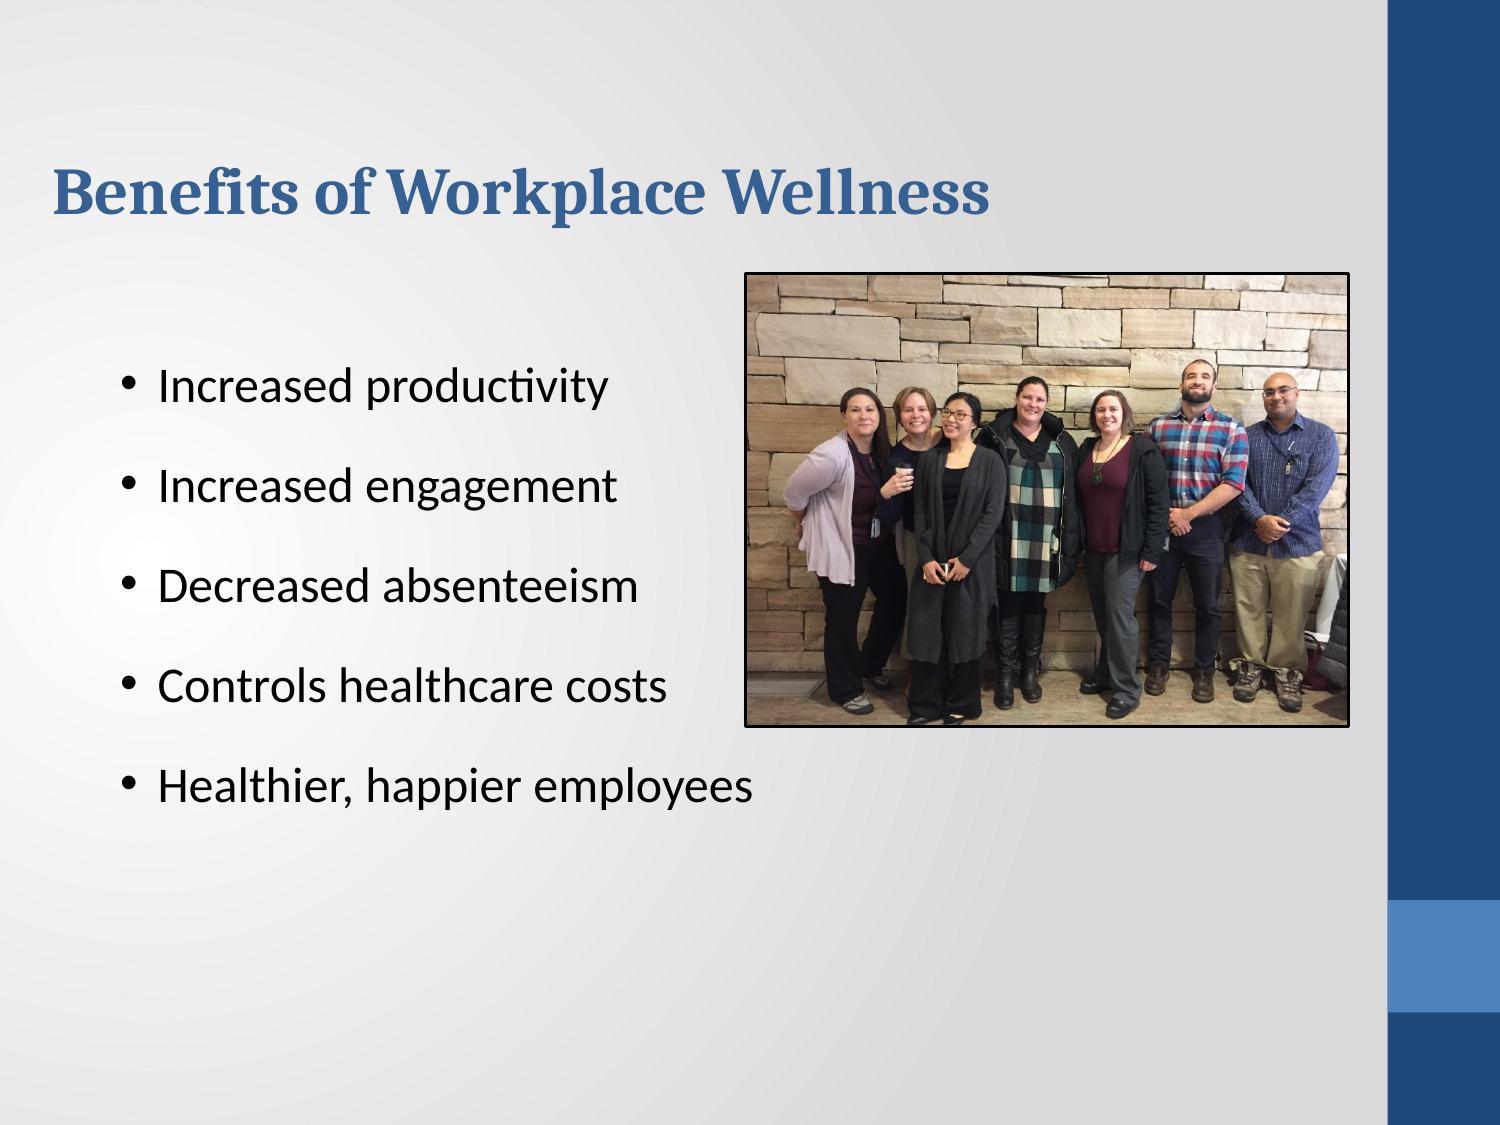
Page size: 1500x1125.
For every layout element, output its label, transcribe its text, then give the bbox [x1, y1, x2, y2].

picture [746, 274, 1348, 726]
title Benefits of Workplace Wellness [37, 99, 1463, 275]
list Increased productivity Increased engagement Decreased absenteeism Controls healthcare costs Healthier, happier employees [37, 249, 1388, 993]
